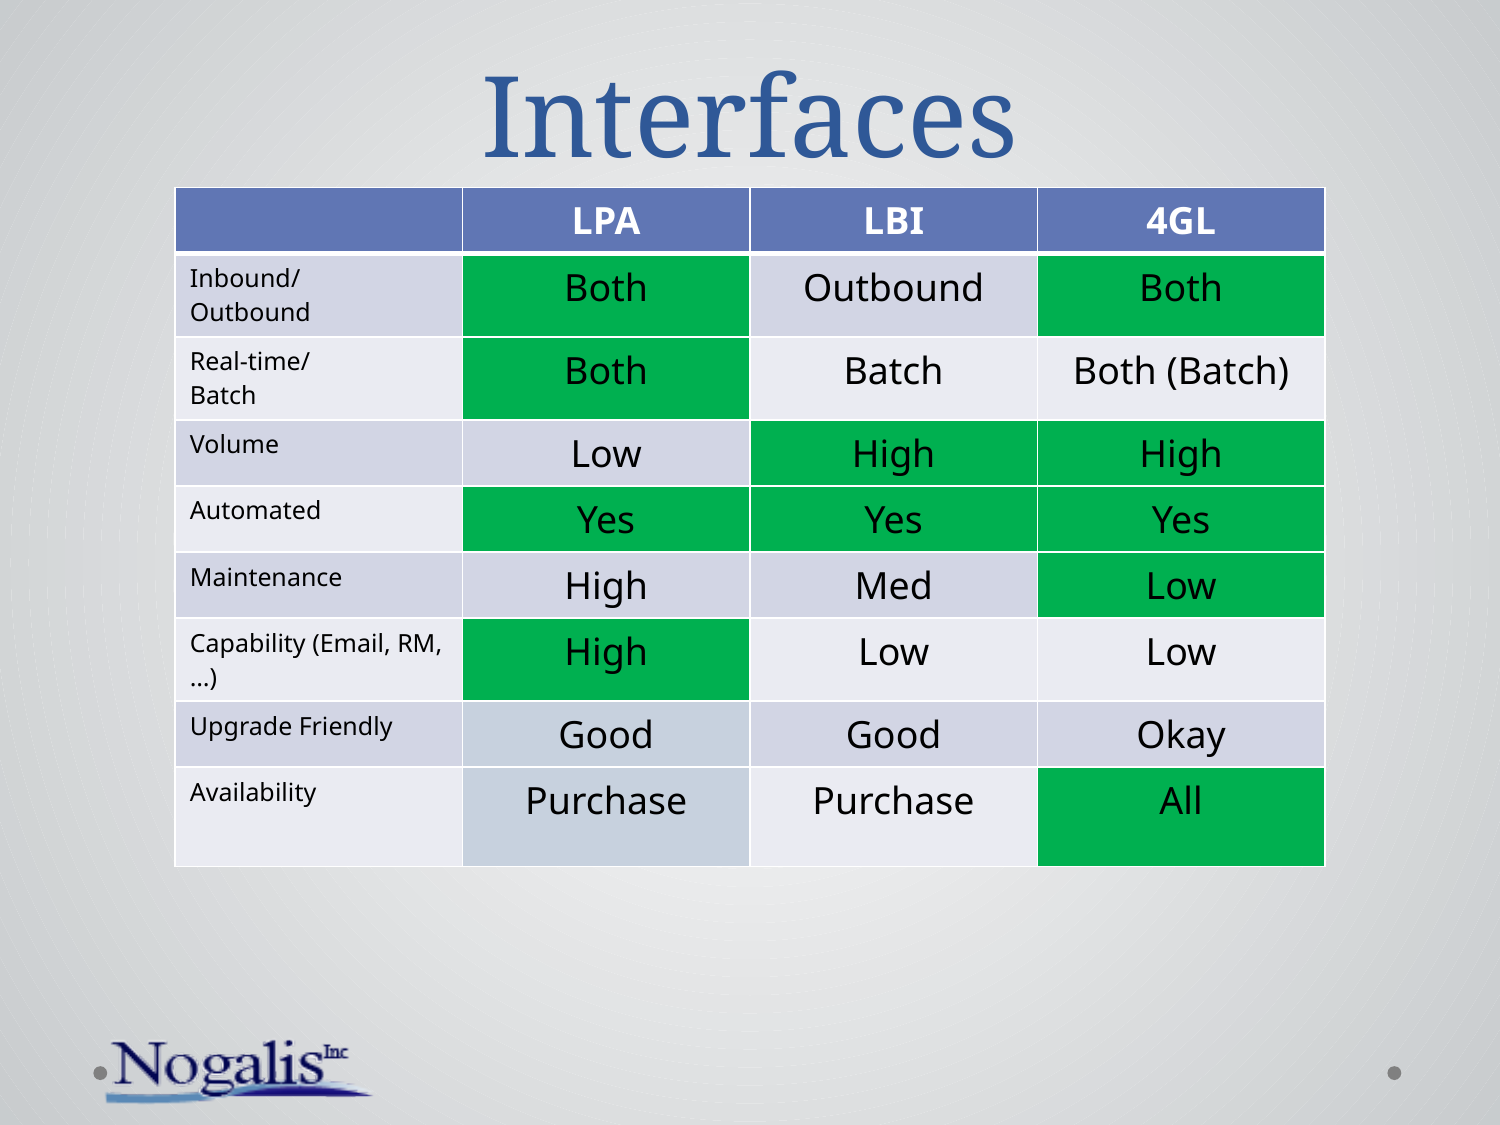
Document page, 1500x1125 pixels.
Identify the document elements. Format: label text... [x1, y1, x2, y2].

table_cell Inbound/ Outbound [176, 256, 462, 336]
table_cell Yes [1038, 487, 1324, 551]
table_cell Outbound [751, 256, 1037, 336]
table_cell Low [1038, 553, 1324, 617]
table_cell Both (Batch) [1038, 338, 1324, 419]
table_cell Volume [176, 421, 462, 485]
table_cell Real-time/ Batch [176, 338, 462, 419]
table_cell Low [1038, 619, 1324, 700]
table_cell Capability (Email, RM, …) [176, 619, 462, 700]
table_cell High [463, 619, 749, 700]
table_cell Yes [751, 487, 1037, 551]
table_header [176, 188, 462, 251]
table_cell Okay [1038, 702, 1324, 766]
table_cell Automated [176, 487, 462, 551]
picture [88, 1030, 379, 1116]
table_cell Both [1038, 256, 1324, 336]
table_cell Purchase [463, 768, 749, 866]
table_cell Med [751, 553, 1037, 617]
title Interfaces [75, 0, 1425, 188]
table_header LPA [463, 188, 749, 251]
table_cell Maintenance [176, 553, 462, 617]
table_cell Good [463, 702, 749, 766]
table_cell Purchase [751, 768, 1037, 866]
table_cell Yes [463, 487, 749, 551]
table_header 4GL [1038, 188, 1324, 251]
table_cell Low [463, 421, 749, 485]
table_header LBI [751, 188, 1037, 251]
table_cell Availability [176, 768, 462, 866]
table_cell Low [751, 619, 1037, 700]
table_cell Both [463, 338, 749, 419]
table_cell Both [463, 256, 749, 336]
table_cell High [463, 553, 749, 617]
table_cell High [751, 421, 1037, 485]
table_cell All [1038, 768, 1324, 866]
table_cell Batch [751, 338, 1037, 419]
table_cell High [1038, 421, 1324, 485]
table_cell Good [751, 702, 1037, 766]
table_cell Upgrade Friendly [176, 702, 462, 766]
